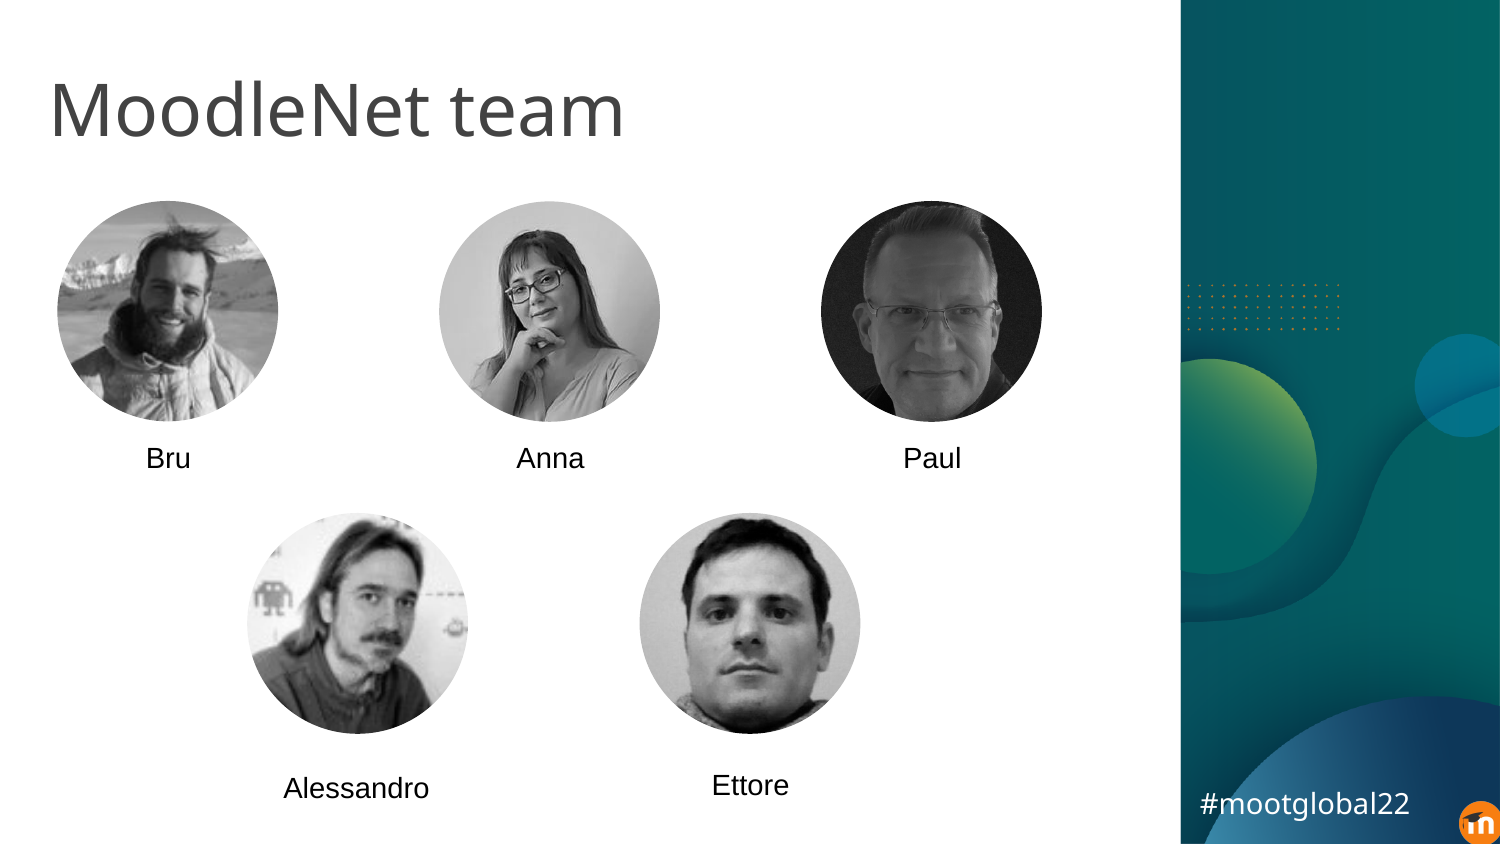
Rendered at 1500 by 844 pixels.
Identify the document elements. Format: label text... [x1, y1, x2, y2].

text_box Bru [59, 432, 279, 482]
text_box Ettore [641, 759, 861, 809]
text_box Alessandro [247, 762, 467, 813]
picture [0, 0, 1500, 844]
title MoodleNet team [33, 48, 1201, 162]
text_box Paul [822, 432, 1042, 482]
text_box Anna [441, 432, 660, 482]
